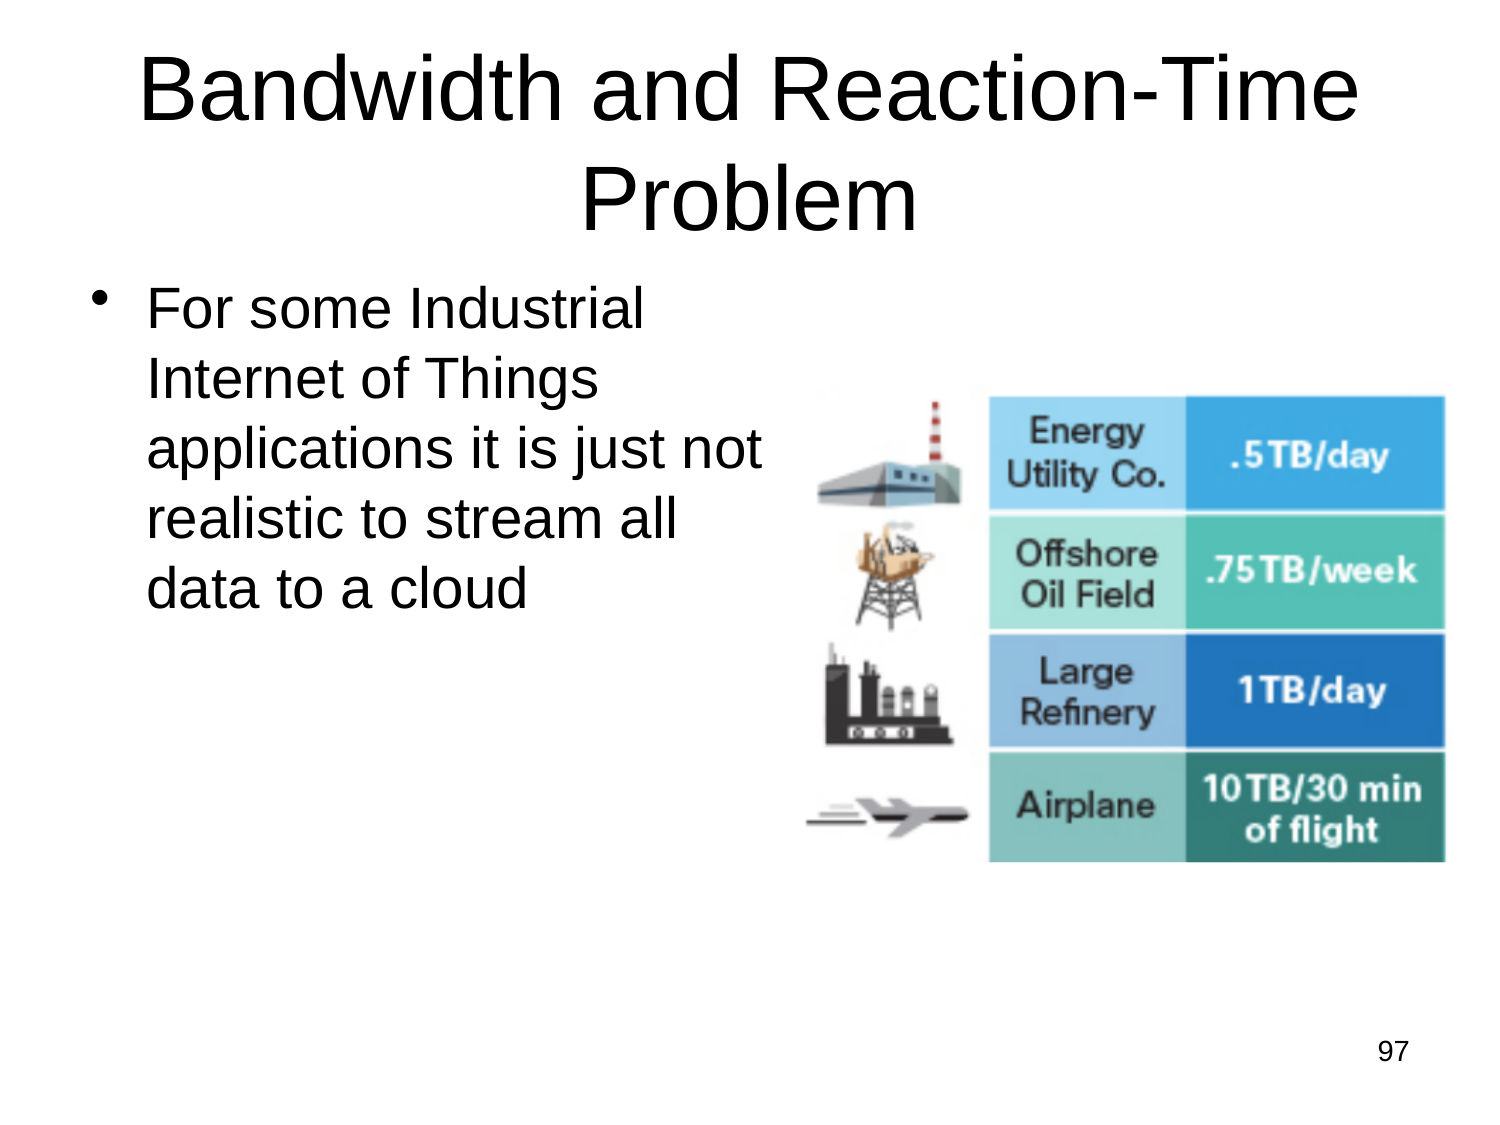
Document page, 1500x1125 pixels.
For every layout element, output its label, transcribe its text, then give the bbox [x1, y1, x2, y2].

list For some Industrial Internet of Things applications it is just not realistic to stream all data to a cloud [75, 262, 788, 1005]
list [799, 362, 1463, 895]
title Bandwidth and Reaction-Time Problem [75, 45, 1425, 233]
slide_number 97 [1074, 1024, 1425, 1103]
